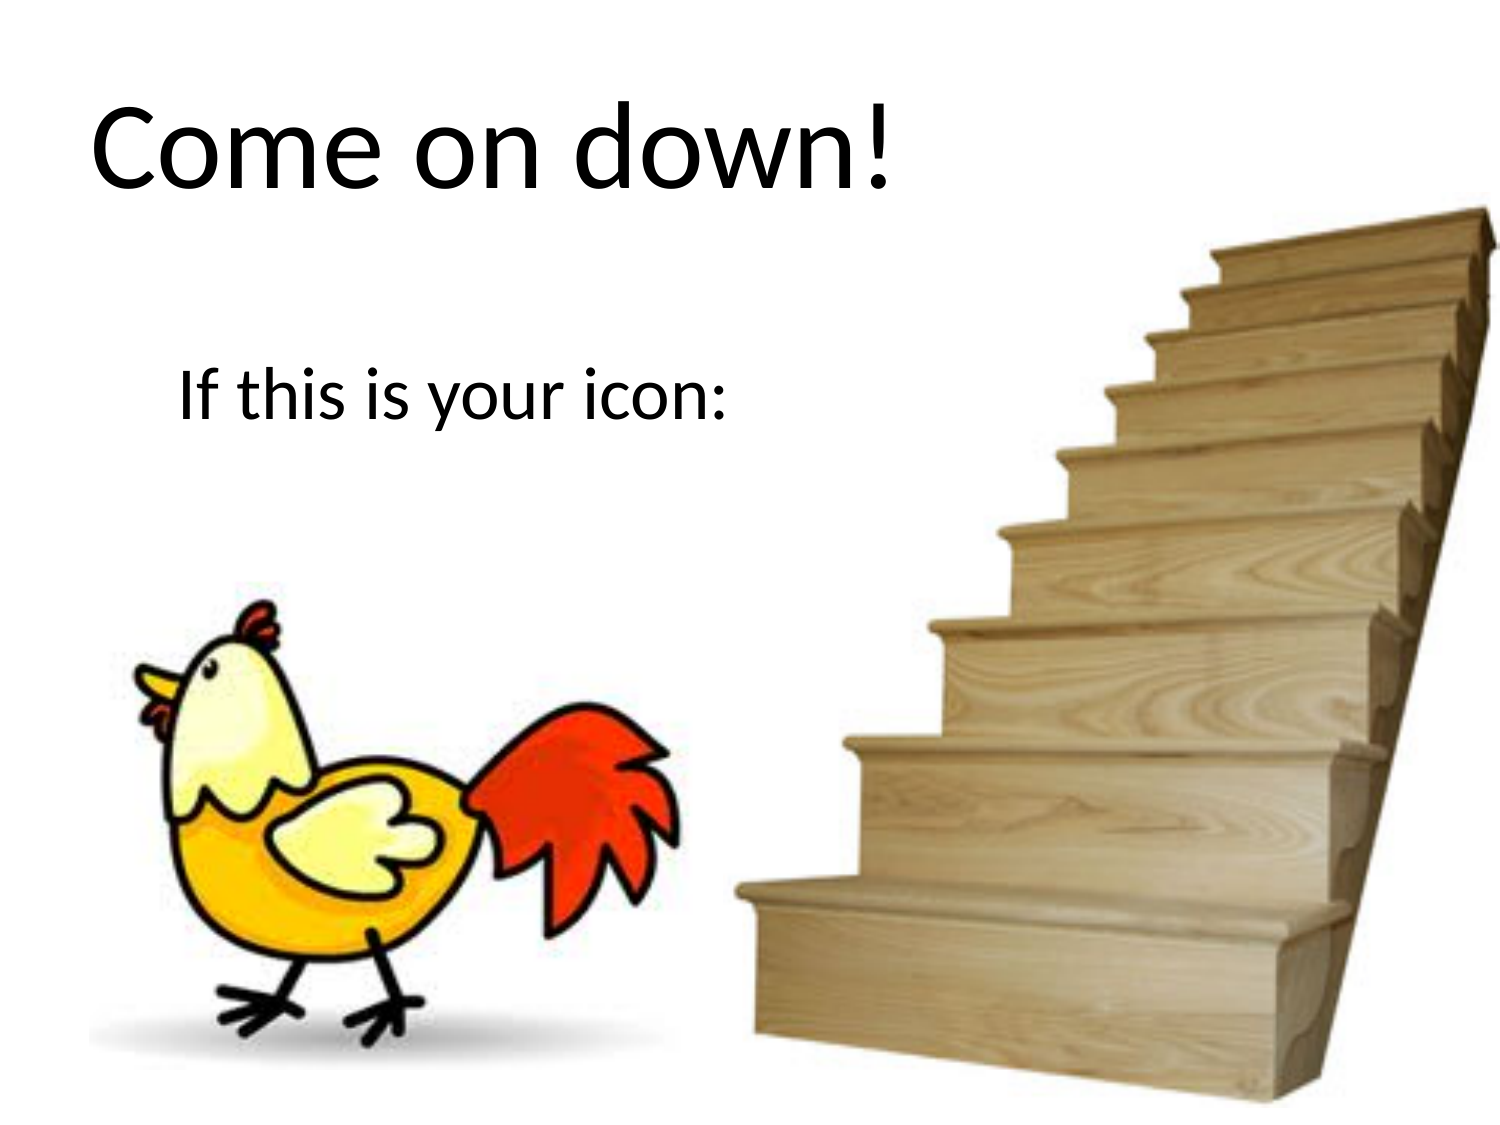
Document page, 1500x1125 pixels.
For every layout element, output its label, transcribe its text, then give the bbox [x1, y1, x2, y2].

picture [722, 192, 1500, 1108]
text_box If this is your icon: [162, 337, 717, 443]
picture [89, 574, 716, 1070]
title Come on down! [75, 45, 1425, 233]
